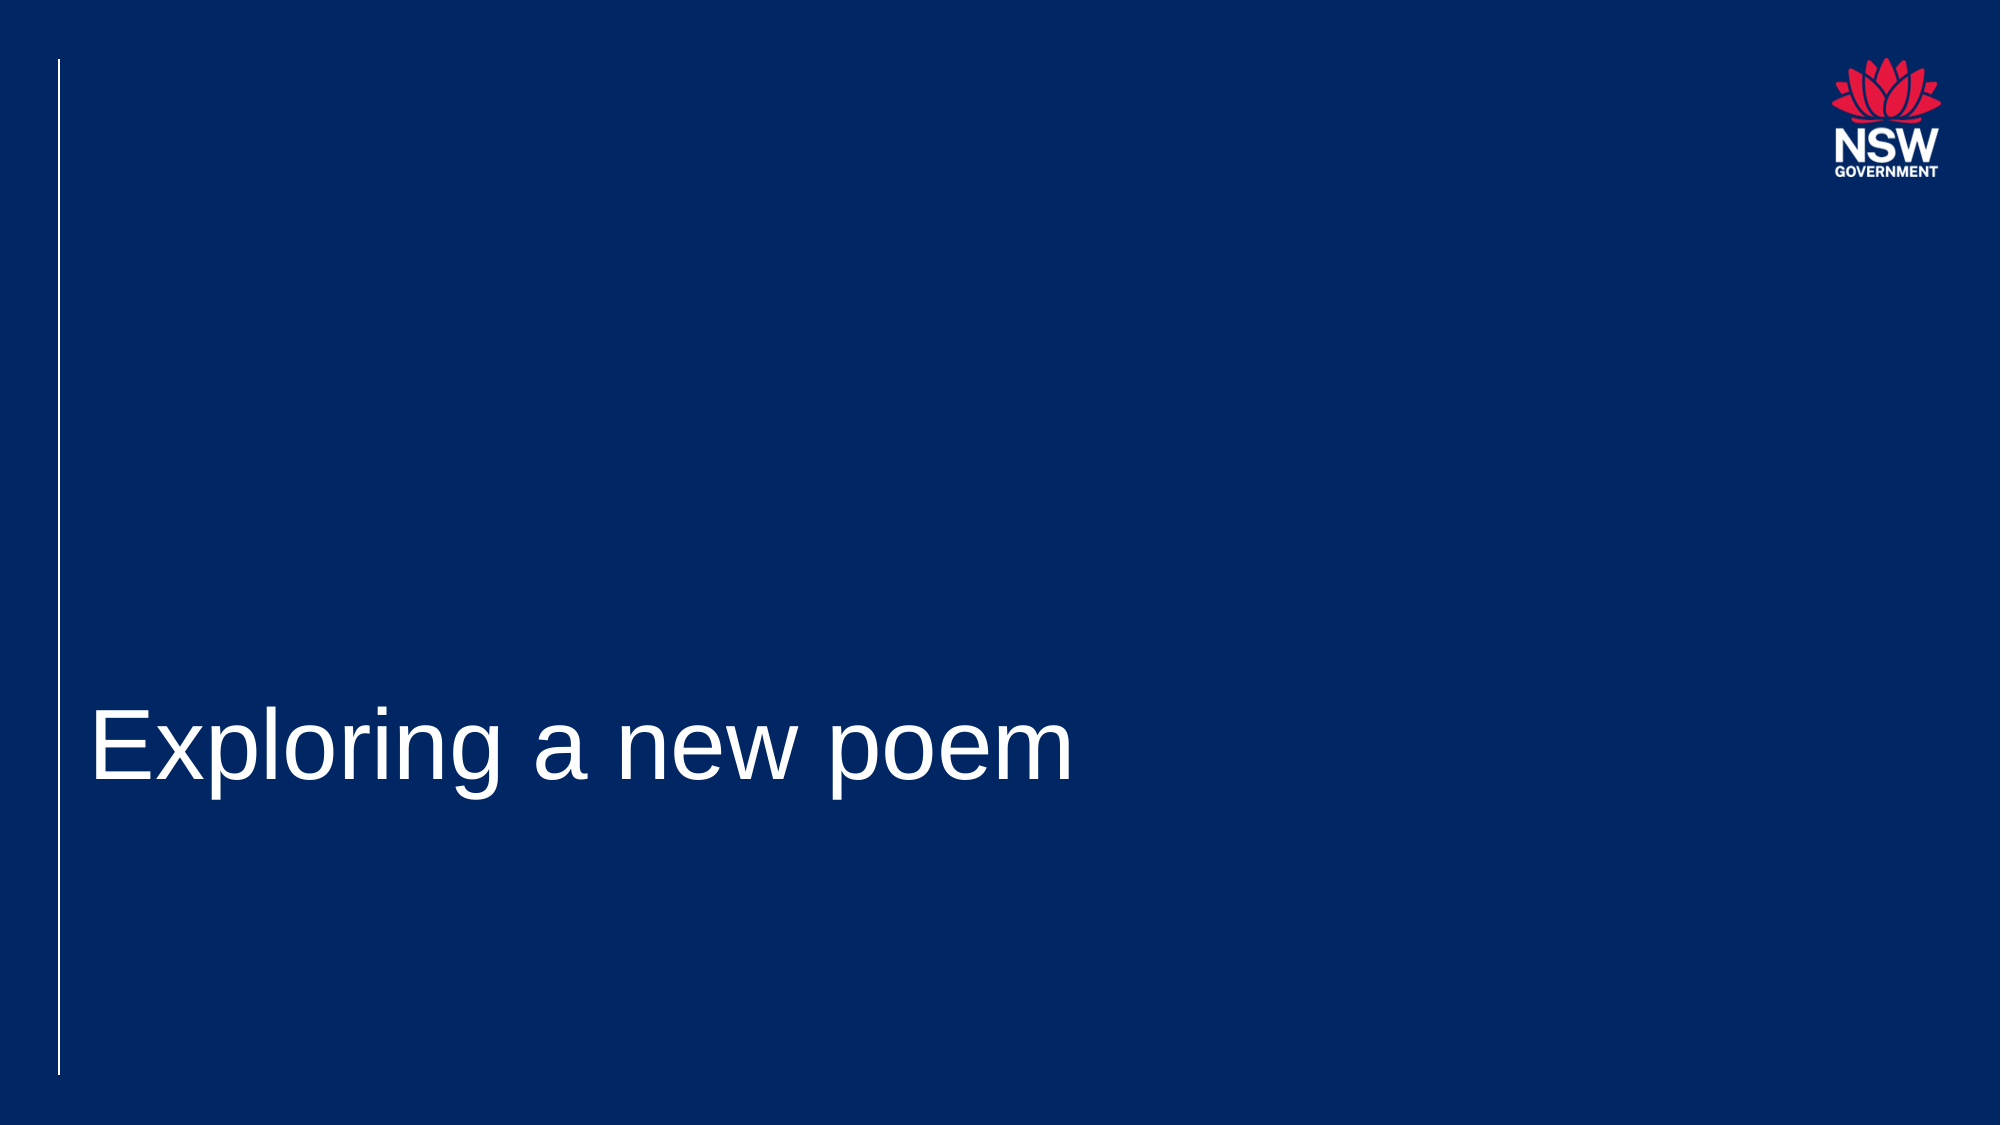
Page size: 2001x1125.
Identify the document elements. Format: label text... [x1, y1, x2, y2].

title Exploring a new poem [88, 667, 1941, 799]
picture [1832, 58, 1941, 177]
